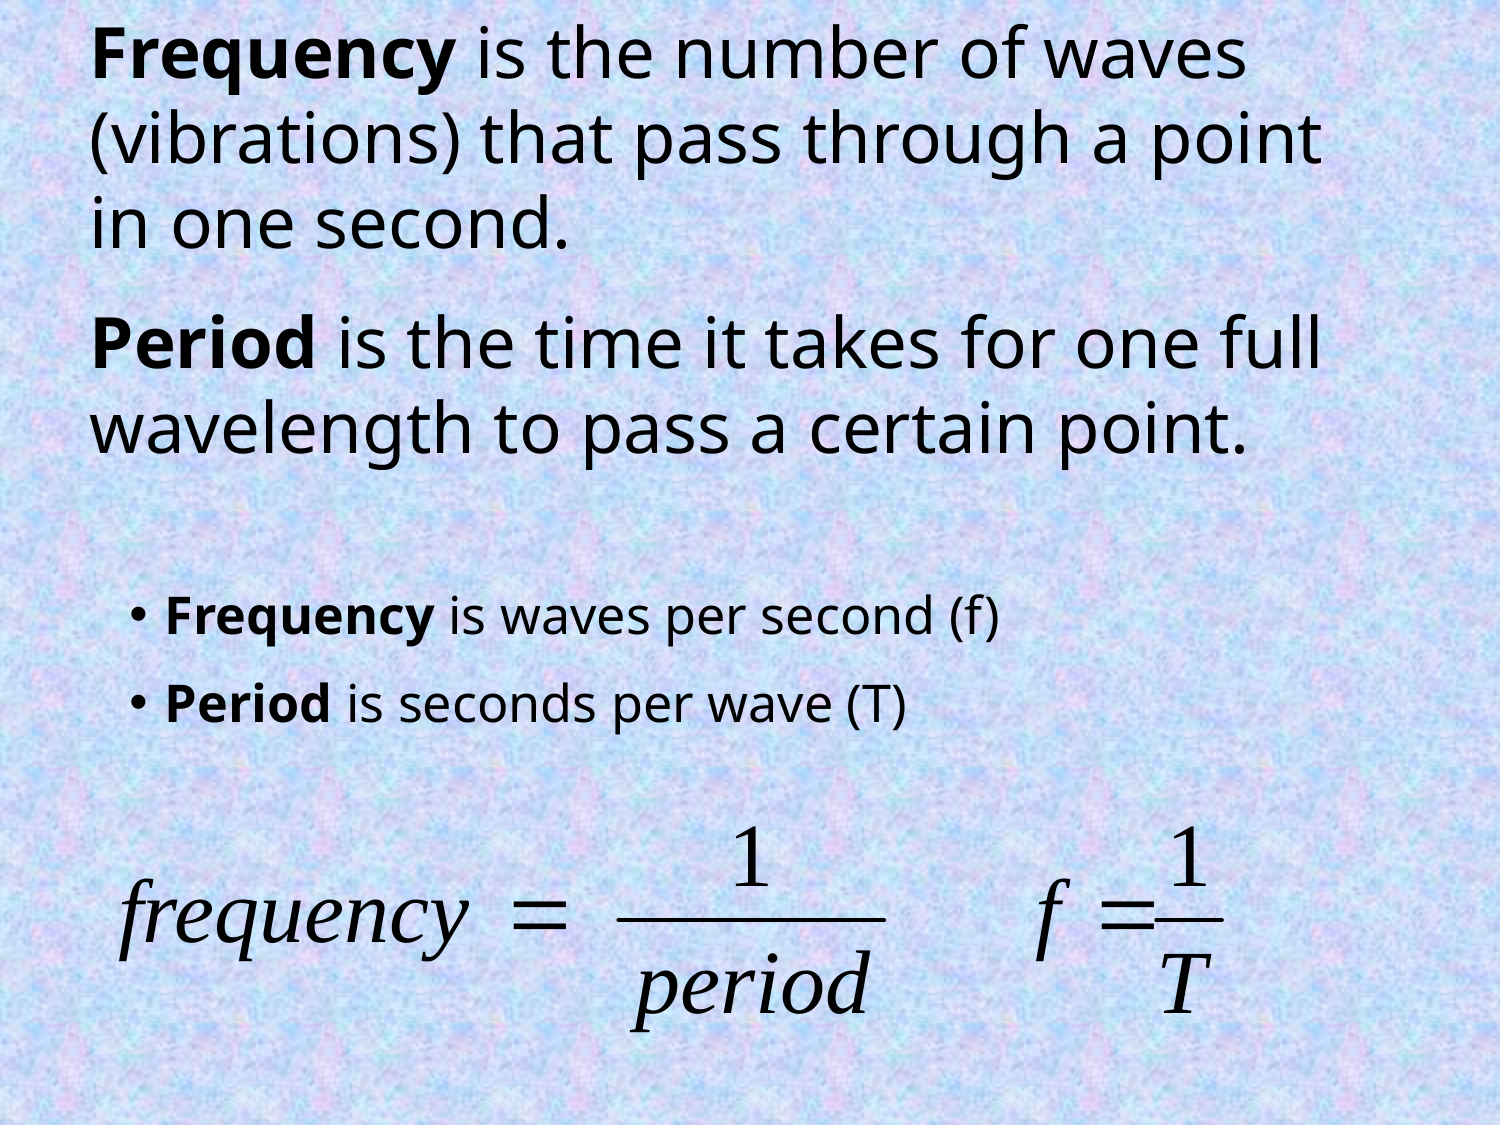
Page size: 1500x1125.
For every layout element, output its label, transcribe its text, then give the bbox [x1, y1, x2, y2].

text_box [87, 799, 1238, 1049]
text_box Frequency is the number of waves (vibrations) that pass through a point in one second. Period is the time it takes for one full wavelength to pass a certain point. Frequency is waves per second (f) Period is seconds per wave (T) [75, 0, 1388, 741]
picture [0, 0, 1500, 1125]
